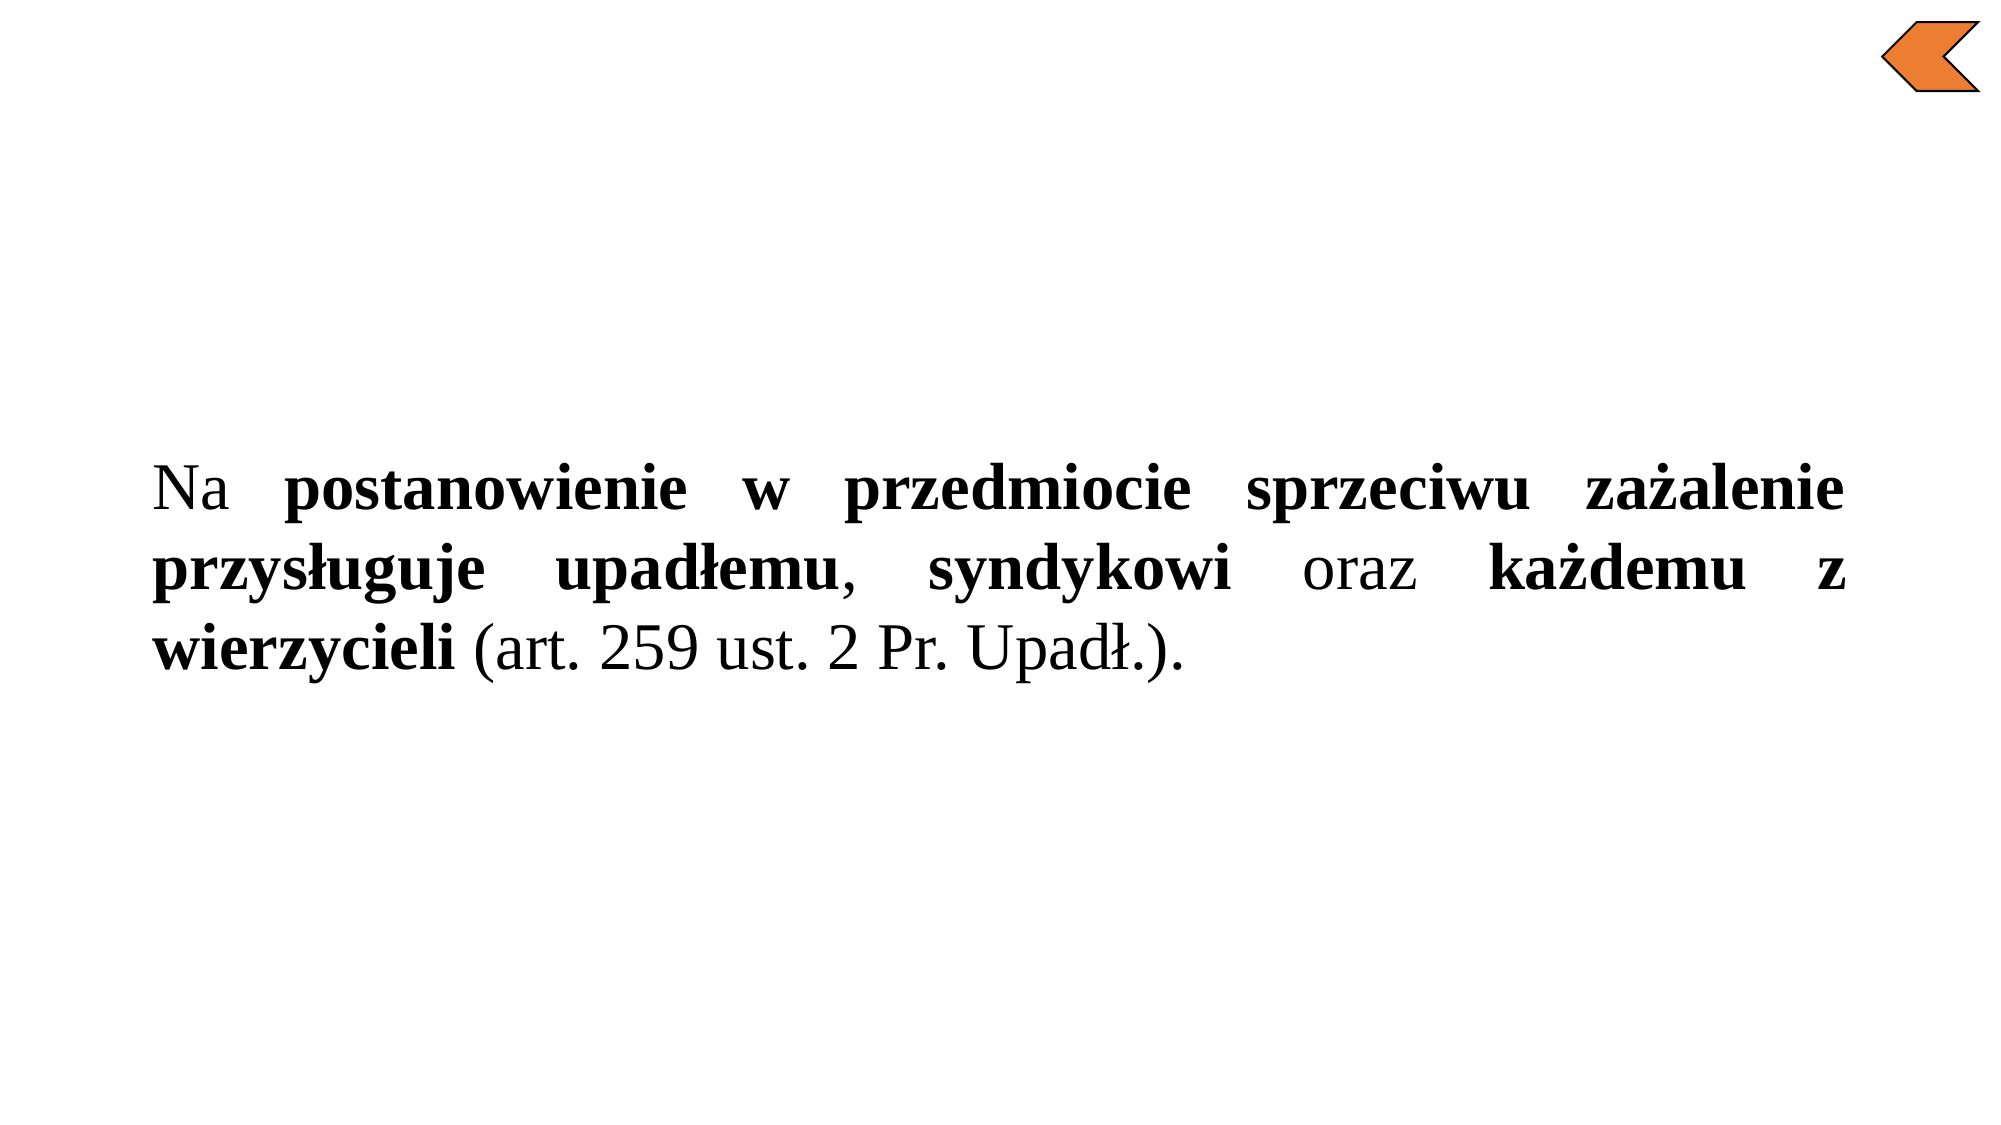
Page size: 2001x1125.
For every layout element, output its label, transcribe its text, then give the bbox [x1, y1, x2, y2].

text_box [1880, 21, 1981, 93]
list Na postanowienie w przedmiocie sprzeciwu zażalenie przysługuje upadłemu, syndykowi oraz każdemu z wierzycieli (art. 259 ust. 2 Pr. Upadł.). [137, 109, 1863, 1015]
